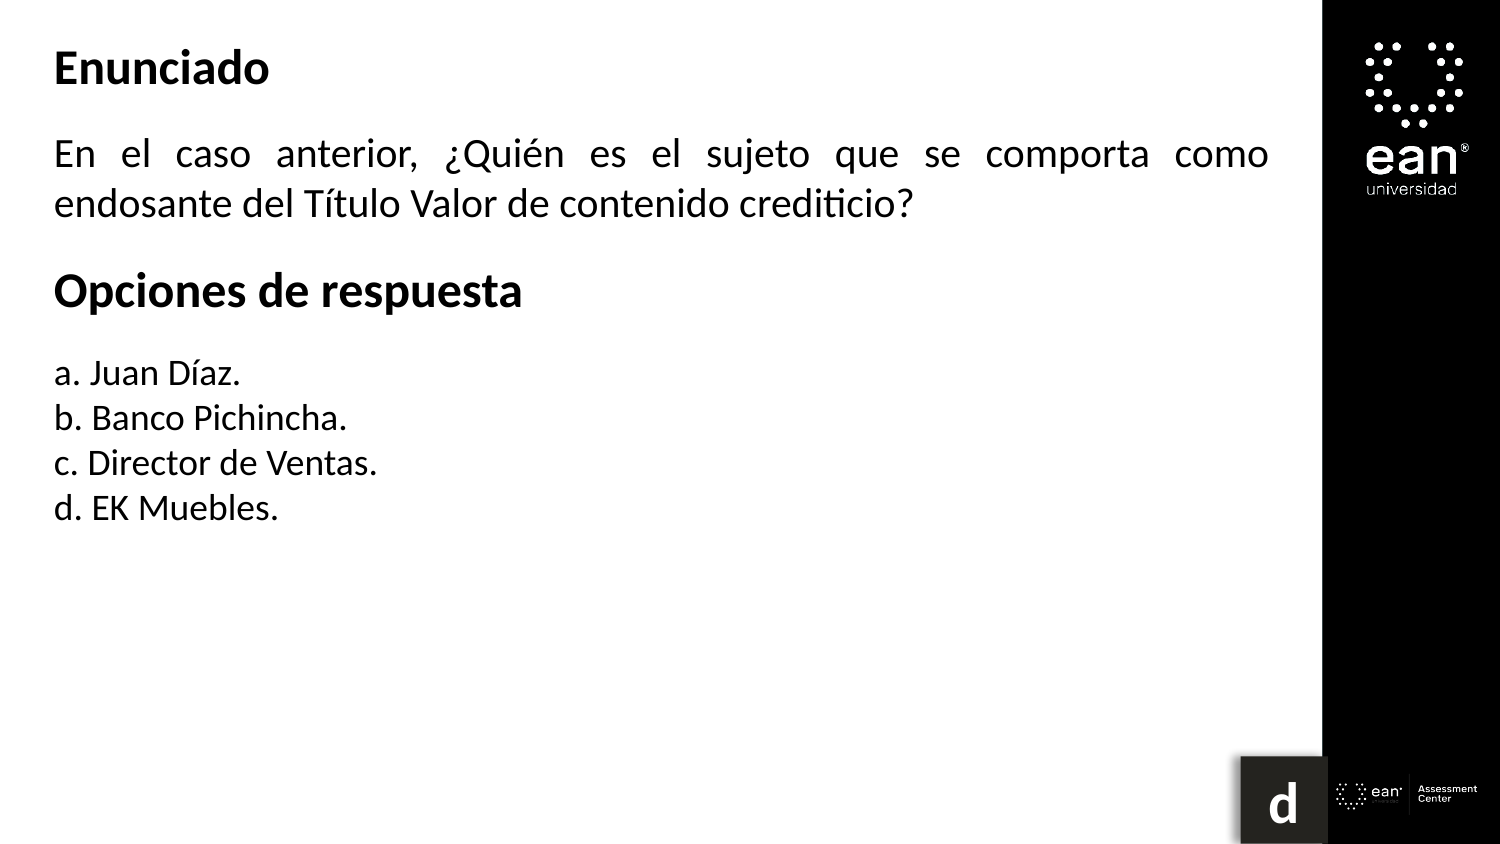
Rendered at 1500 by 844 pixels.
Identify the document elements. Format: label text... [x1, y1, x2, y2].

text_box d [1238, 754, 1330, 844]
picture [0, 0, 1500, 844]
text_box a. Juan Díaz. b. Banco Pichincha. c. Director de Ventas. d. EK Muebles. [39, 340, 1285, 536]
text_box Enunciado [39, 27, 797, 102]
text_box Opciones de respuesta [39, 249, 797, 325]
text_box En el caso anterior, ¿Quién es el sujeto que se comporta como endosante del Título Valor de contenido crediticio? [39, 118, 1285, 233]
